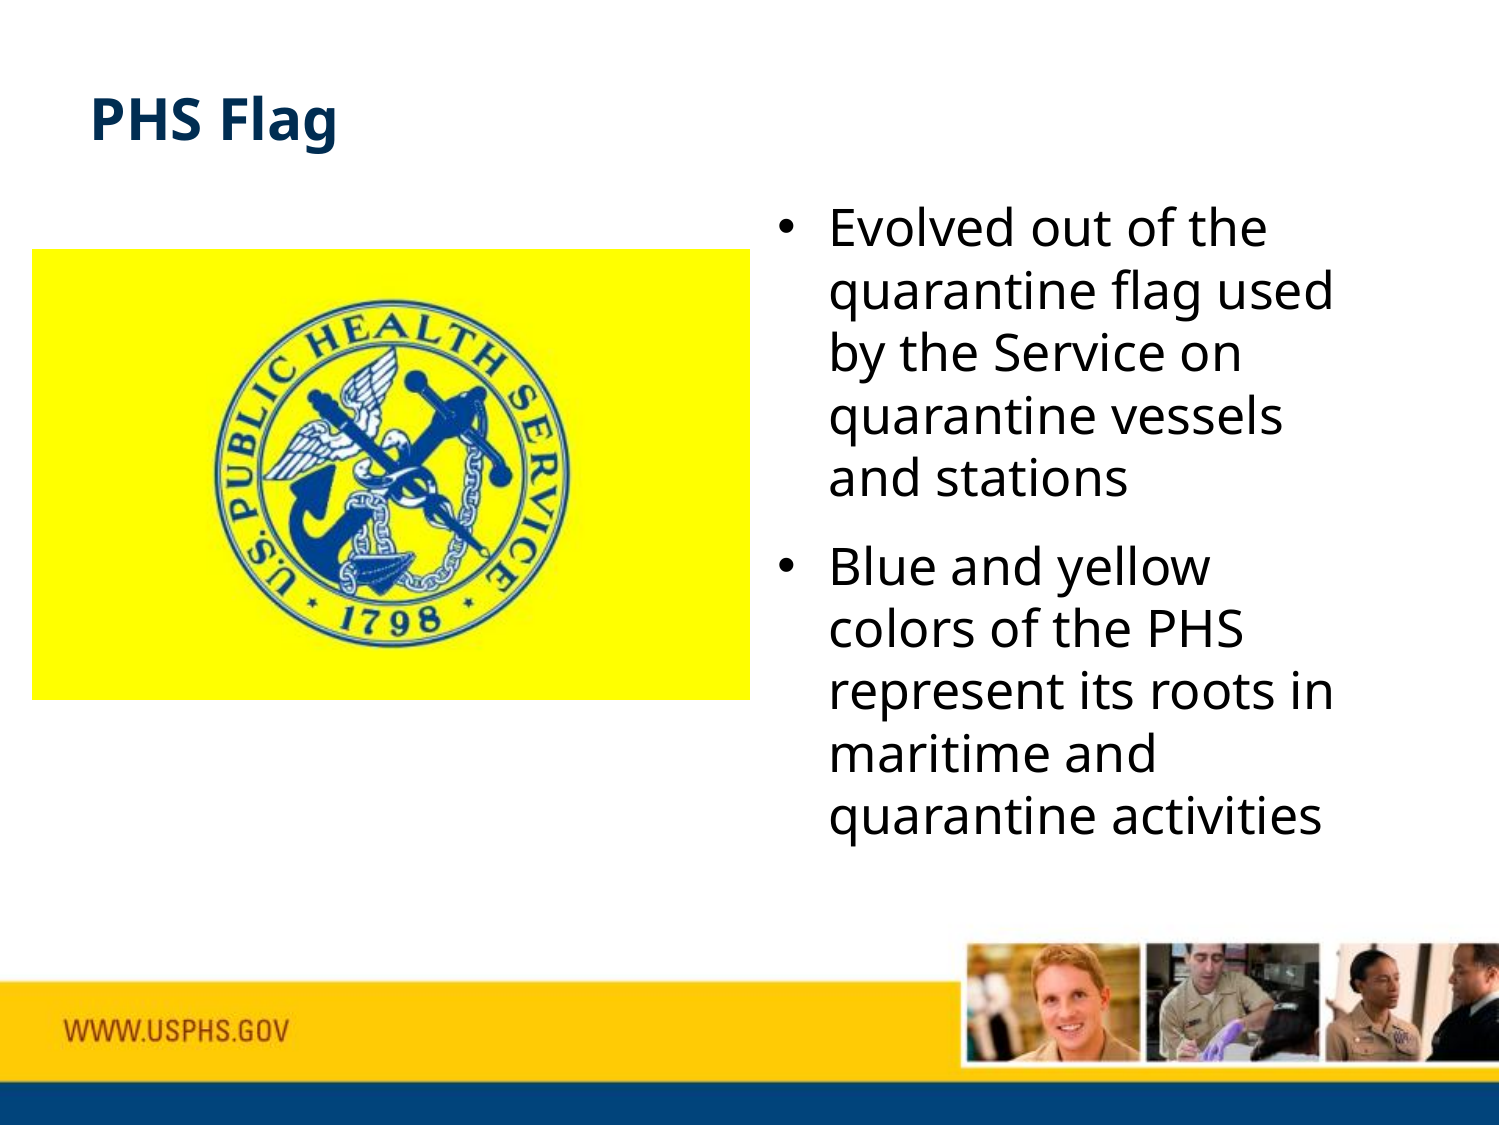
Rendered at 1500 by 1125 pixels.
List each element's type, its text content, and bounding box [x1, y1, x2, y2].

text_box PHS Flag [74, 75, 1425, 188]
picture [0, 0, 1499, 1125]
list Evolved out of the quarantine flag used by the Service on quarantine vessels and stations Blue and yellow colors of the PHS represent its roots in maritime and quarantine activities [762, 188, 1388, 863]
